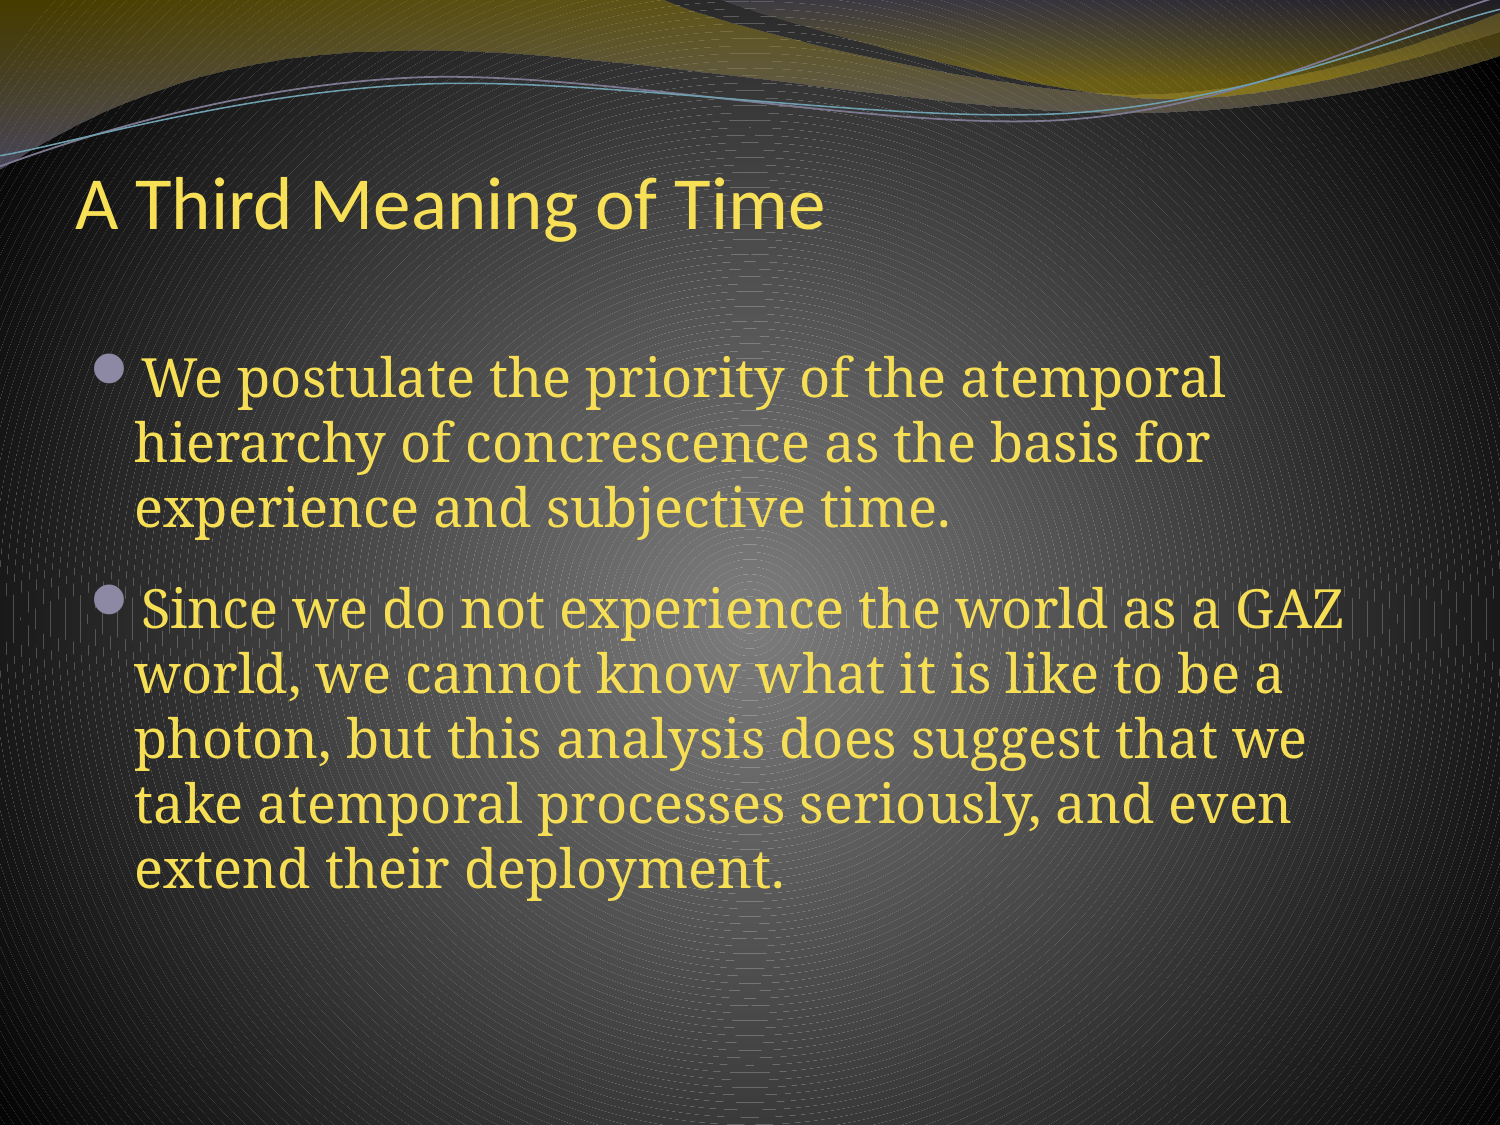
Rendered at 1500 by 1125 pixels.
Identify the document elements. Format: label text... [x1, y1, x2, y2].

list We postulate the priority of the atemporal hierarchy of concrescence as the basis for experience and subjective time. Since we do not experience the world as a GAZ world, we cannot know what it is like to be a photon, but this analysis does suggest that we take atemporal processes seriously, and even extend their deployment. [75, 335, 1425, 1032]
title A Third Meaning of Time [75, 56, 1425, 245]
